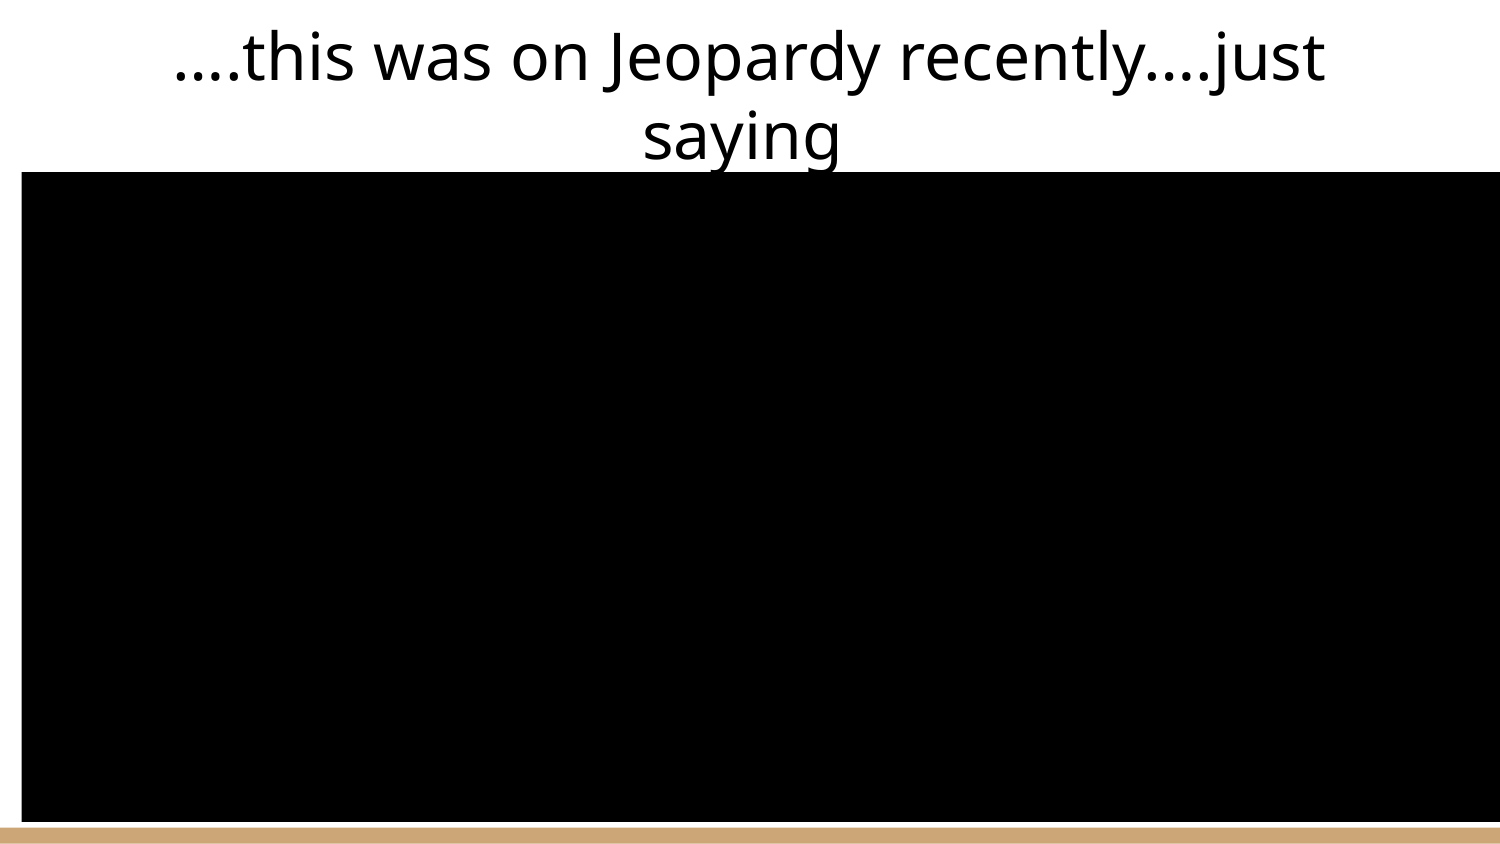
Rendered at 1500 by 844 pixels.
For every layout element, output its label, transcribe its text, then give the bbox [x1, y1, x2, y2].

title ….this was on Jeopardy recently….just saying [50, 51, 1450, 172]
picture [21, 172, 1500, 822]
